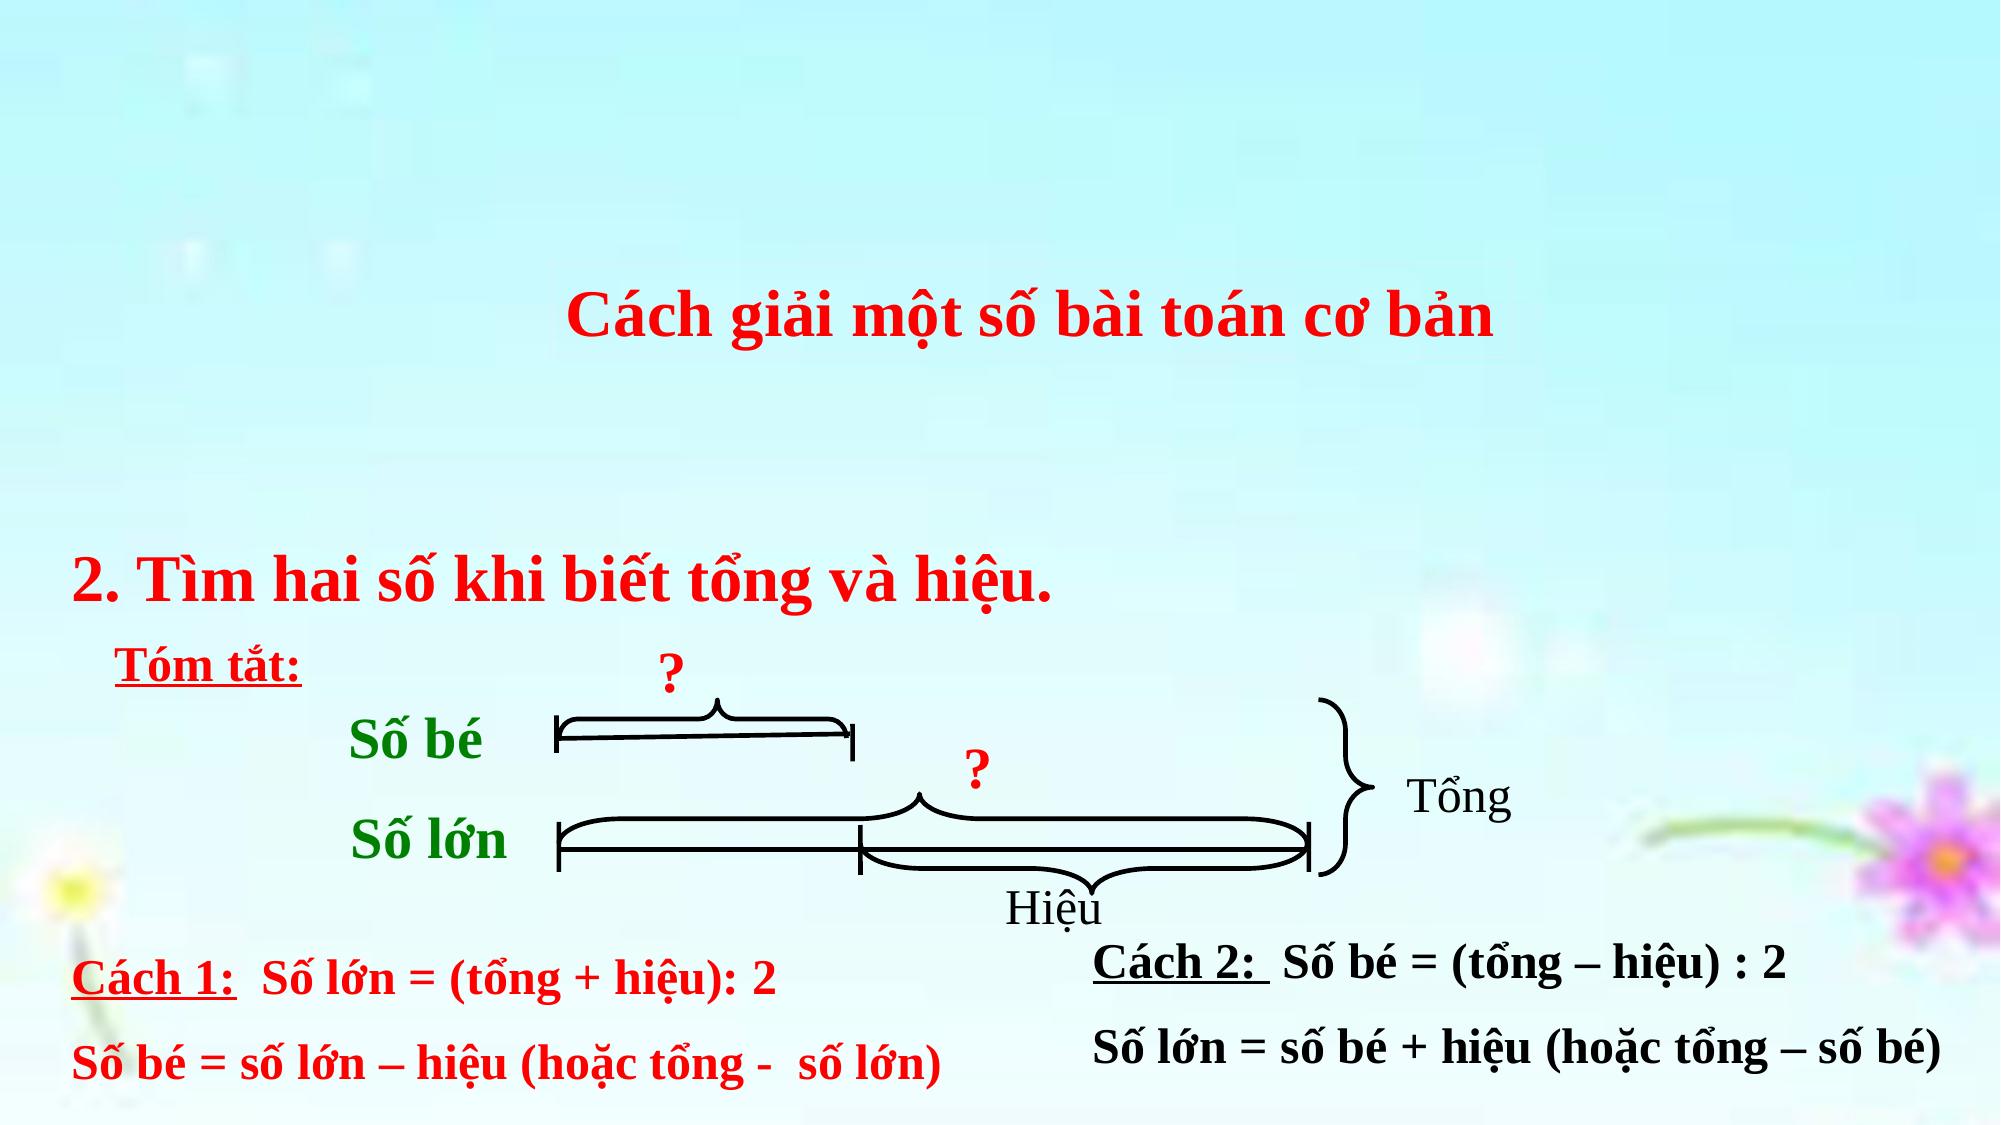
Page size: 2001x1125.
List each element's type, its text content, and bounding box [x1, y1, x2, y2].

text_box Hiệu [990, 866, 1174, 942]
text_box [1318, 699, 1373, 875]
text_box Tổng [1391, 754, 1576, 830]
picture [0, 0, 2001, 1125]
text_box ? [642, 627, 847, 712]
text_box [558, 793, 1308, 844]
text_box 2. Tìm hai số khi biết tổng và hiệu. [56, 527, 1857, 621]
text_box Cách 1: Số lớn = (tổng + hiệu): 2 Số bé = số lớn – hiệu (hoặc tổng - số lớn) [56, 936, 1007, 1097]
text_box ? [949, 722, 1162, 808]
text_box Số lớn [336, 792, 565, 878]
text_box Tóm tắt: [99, 624, 409, 699]
text_box Cách 2: Số bé = (tổng – hiệu) : 2 Số lớn = số bé + hiệu (hoặc tổng – số bé) [1077, 921, 1964, 1081]
text_box Số bé [333, 693, 548, 778]
text_box [860, 844, 1308, 869]
text_box Cách giải một số bài toán cơ bản [550, 262, 1511, 358]
text_box [559, 699, 847, 739]
